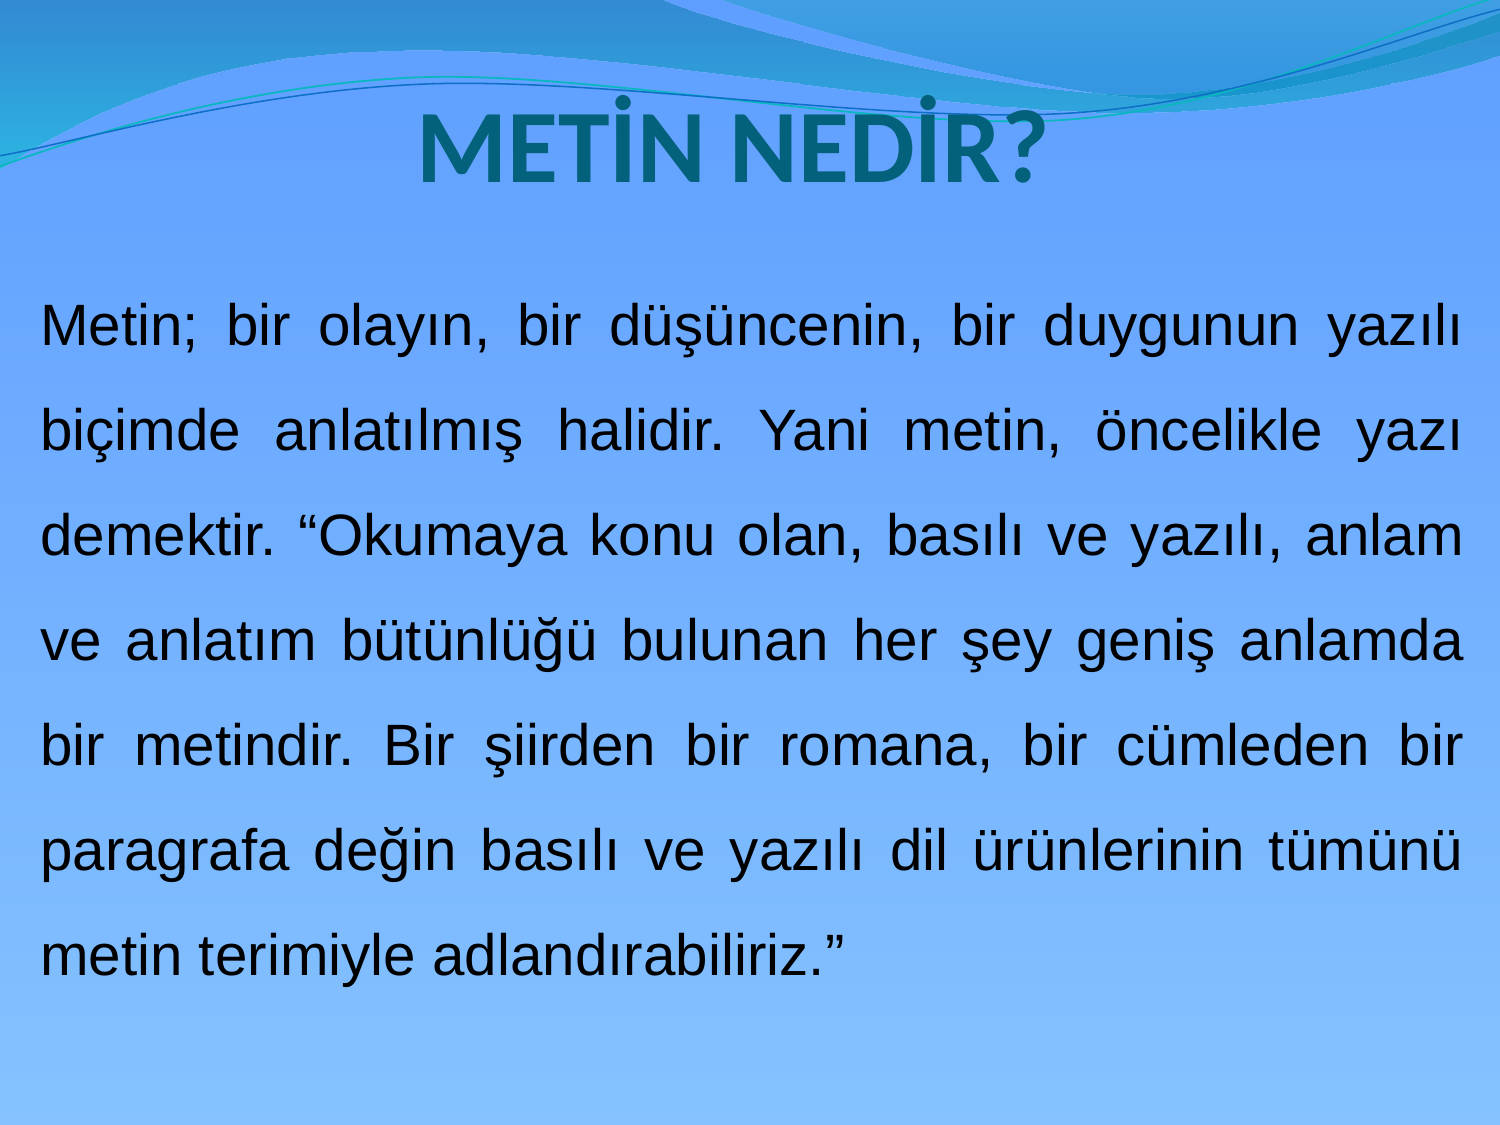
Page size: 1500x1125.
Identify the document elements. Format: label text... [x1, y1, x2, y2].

title METİN NEDİR? [70, 140, 1421, 245]
list Metin; bir olayın, bir düşüncenin, bir duygunun yazılı biçimde anlatılmış halidir. Yani metin, öncelikle yazı demektir. “Okumaya konu olan, basılı ve yazılı, anlam ve anlatım bütünlüğü bulunan her şey geniş anlamda bir metindir. Bir şiirden bir romana, bir cümleden bir paragrafa değin basılı ve yazılı dil ürünlerinin tümünü metin terimiyle adlandırabiliriz.” [0, 245, 1481, 374]
